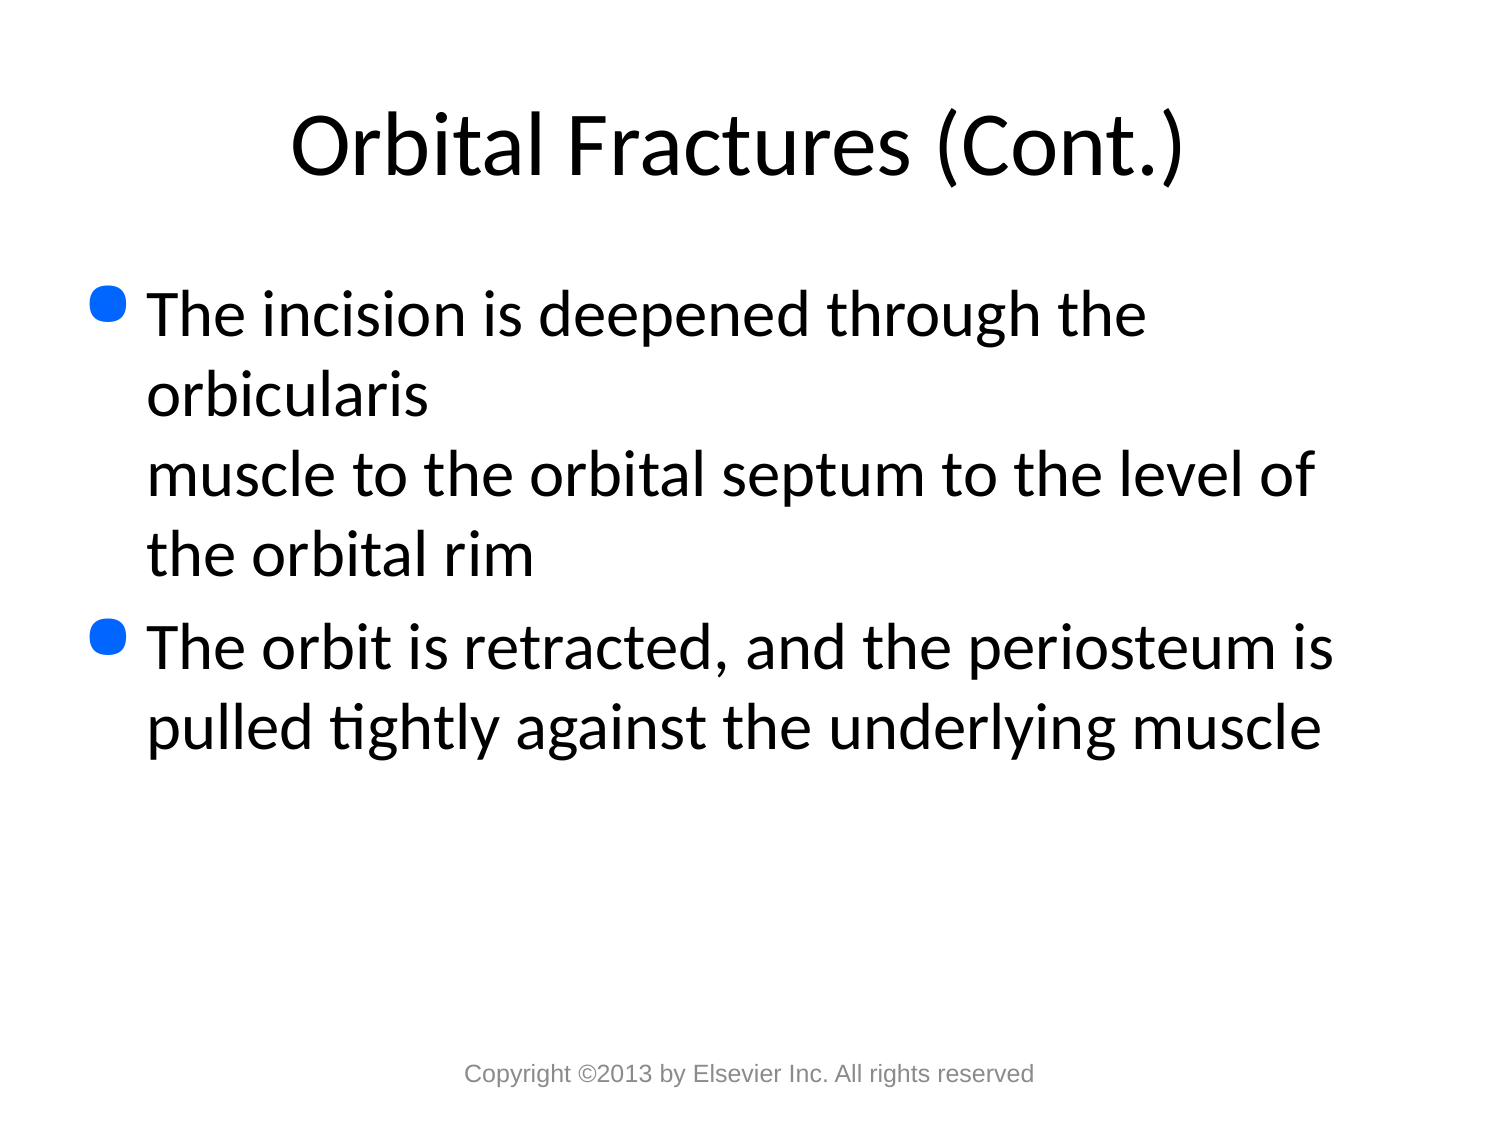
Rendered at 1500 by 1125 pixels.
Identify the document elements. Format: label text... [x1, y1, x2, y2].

title Orbital Fractures (Cont.) [75, 45, 1425, 233]
list The incision is deepened through the orbicularis muscle to the orbital septum to the level of the orbital rim The orbit is retracted, and the periosteum is pulled tightly against the underlying muscle [75, 262, 1425, 1005]
footer Copyright ©2013 by Elsevier Inc. All rights reserved [339, 1042, 1161, 1103]
